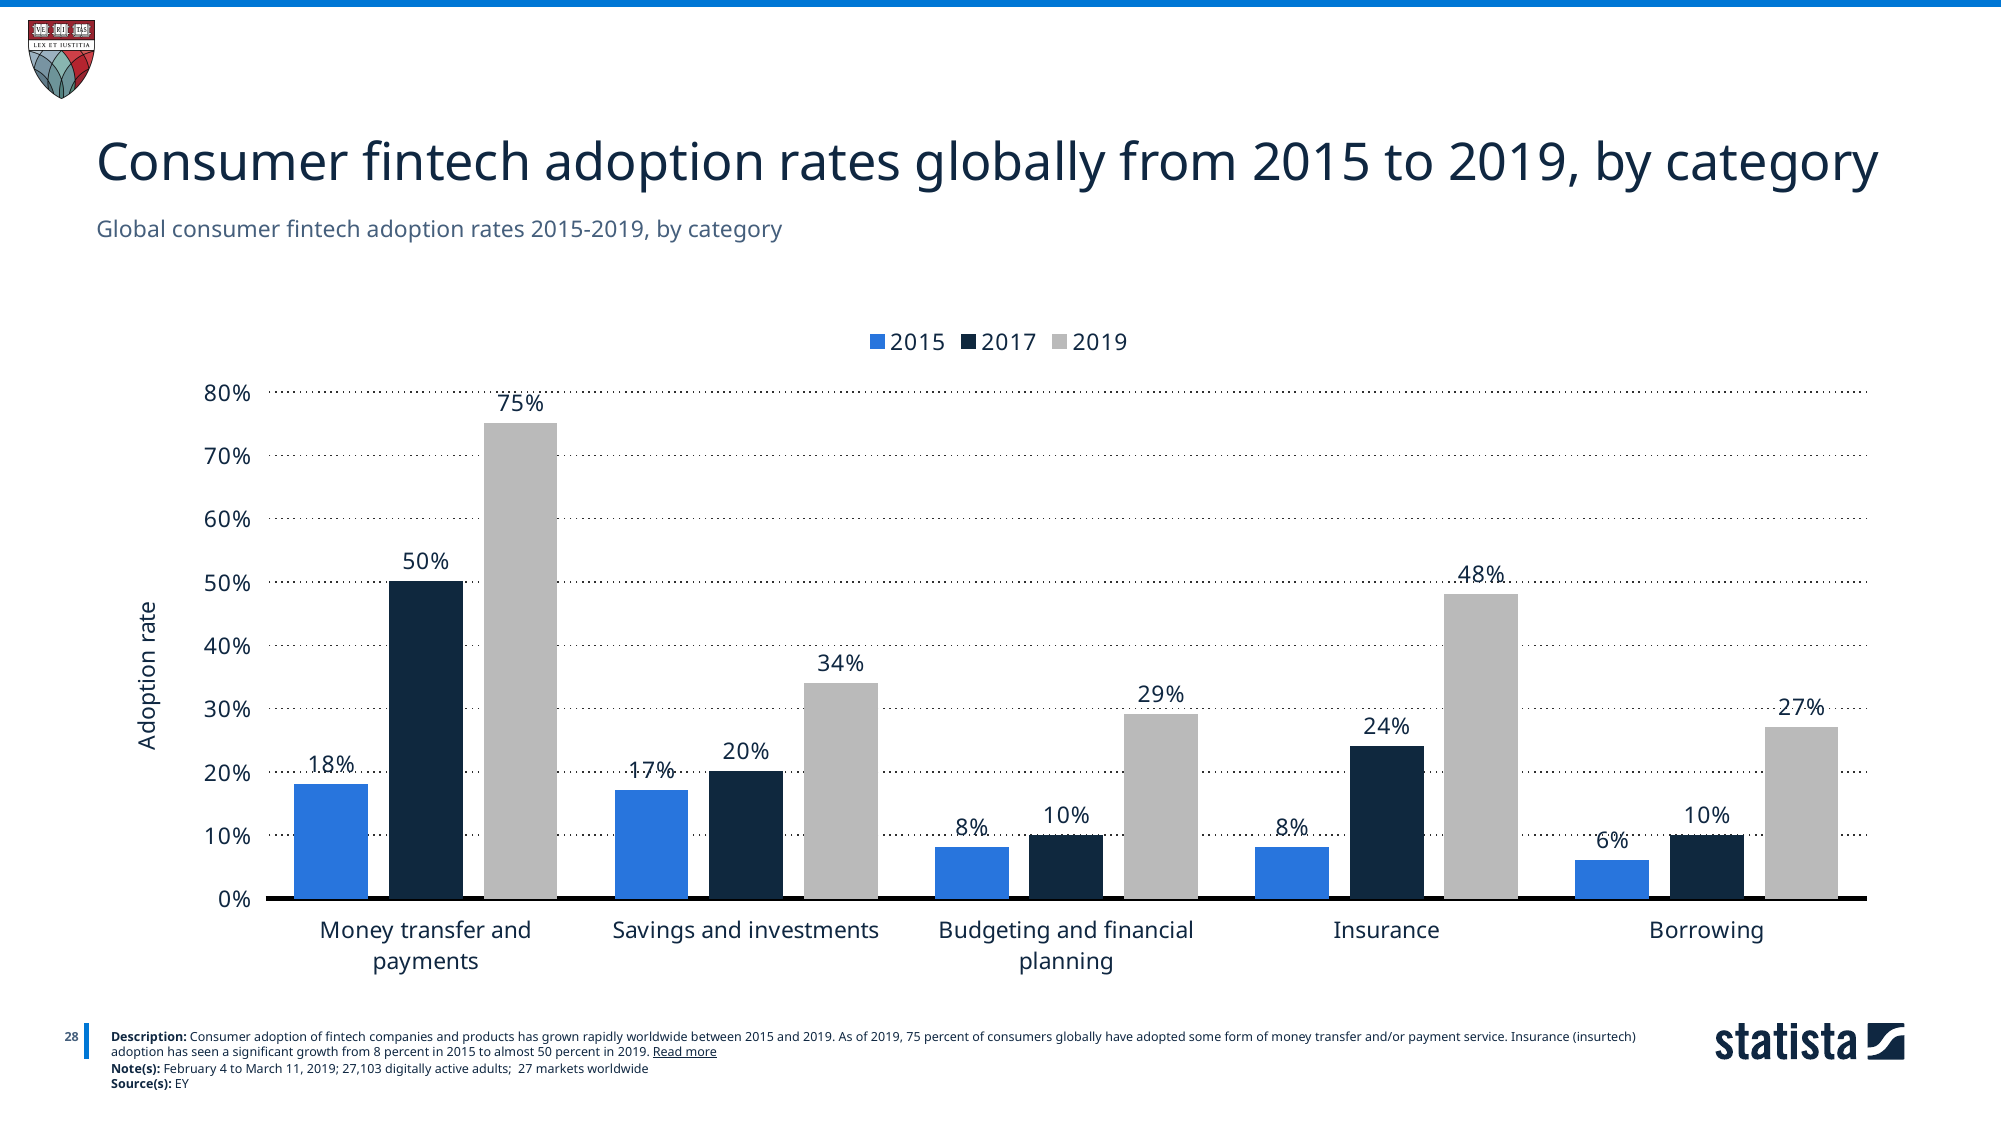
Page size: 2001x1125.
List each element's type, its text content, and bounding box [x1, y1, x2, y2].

text_box [0, 0, 2000, 9]
text_box Consumer fintech adoption rates globally from 2015 to 2019, by category [80, 69, 1919, 199]
text_box Description: Consumer adoption of fintech companies and products has grown rapidly worldwide between 2015 and 2019. As of 2019, 75 percent of consumers globally have adopted some form of money transfer and/or payment service. Insurance (insurtech) adoption has seen a significant growth from 8 percent in 2015 to almost 50 percent in 2019. Read more Note(s): February 4 to March 11, 2019; 27,103 digitally active adults; 27 markets worldwide Source(s): EY [95, 1020, 1668, 1109]
text_box [144, 1019, 1464, 1067]
picture [28, 20, 95, 99]
text_box Global consumer fintech adoption rates 2015-2019, by category [80, 206, 1919, 259]
text_box 28 [0, 1020, 95, 1067]
text_box [1713, 1021, 1907, 1062]
chart [96, 308, 1904, 990]
